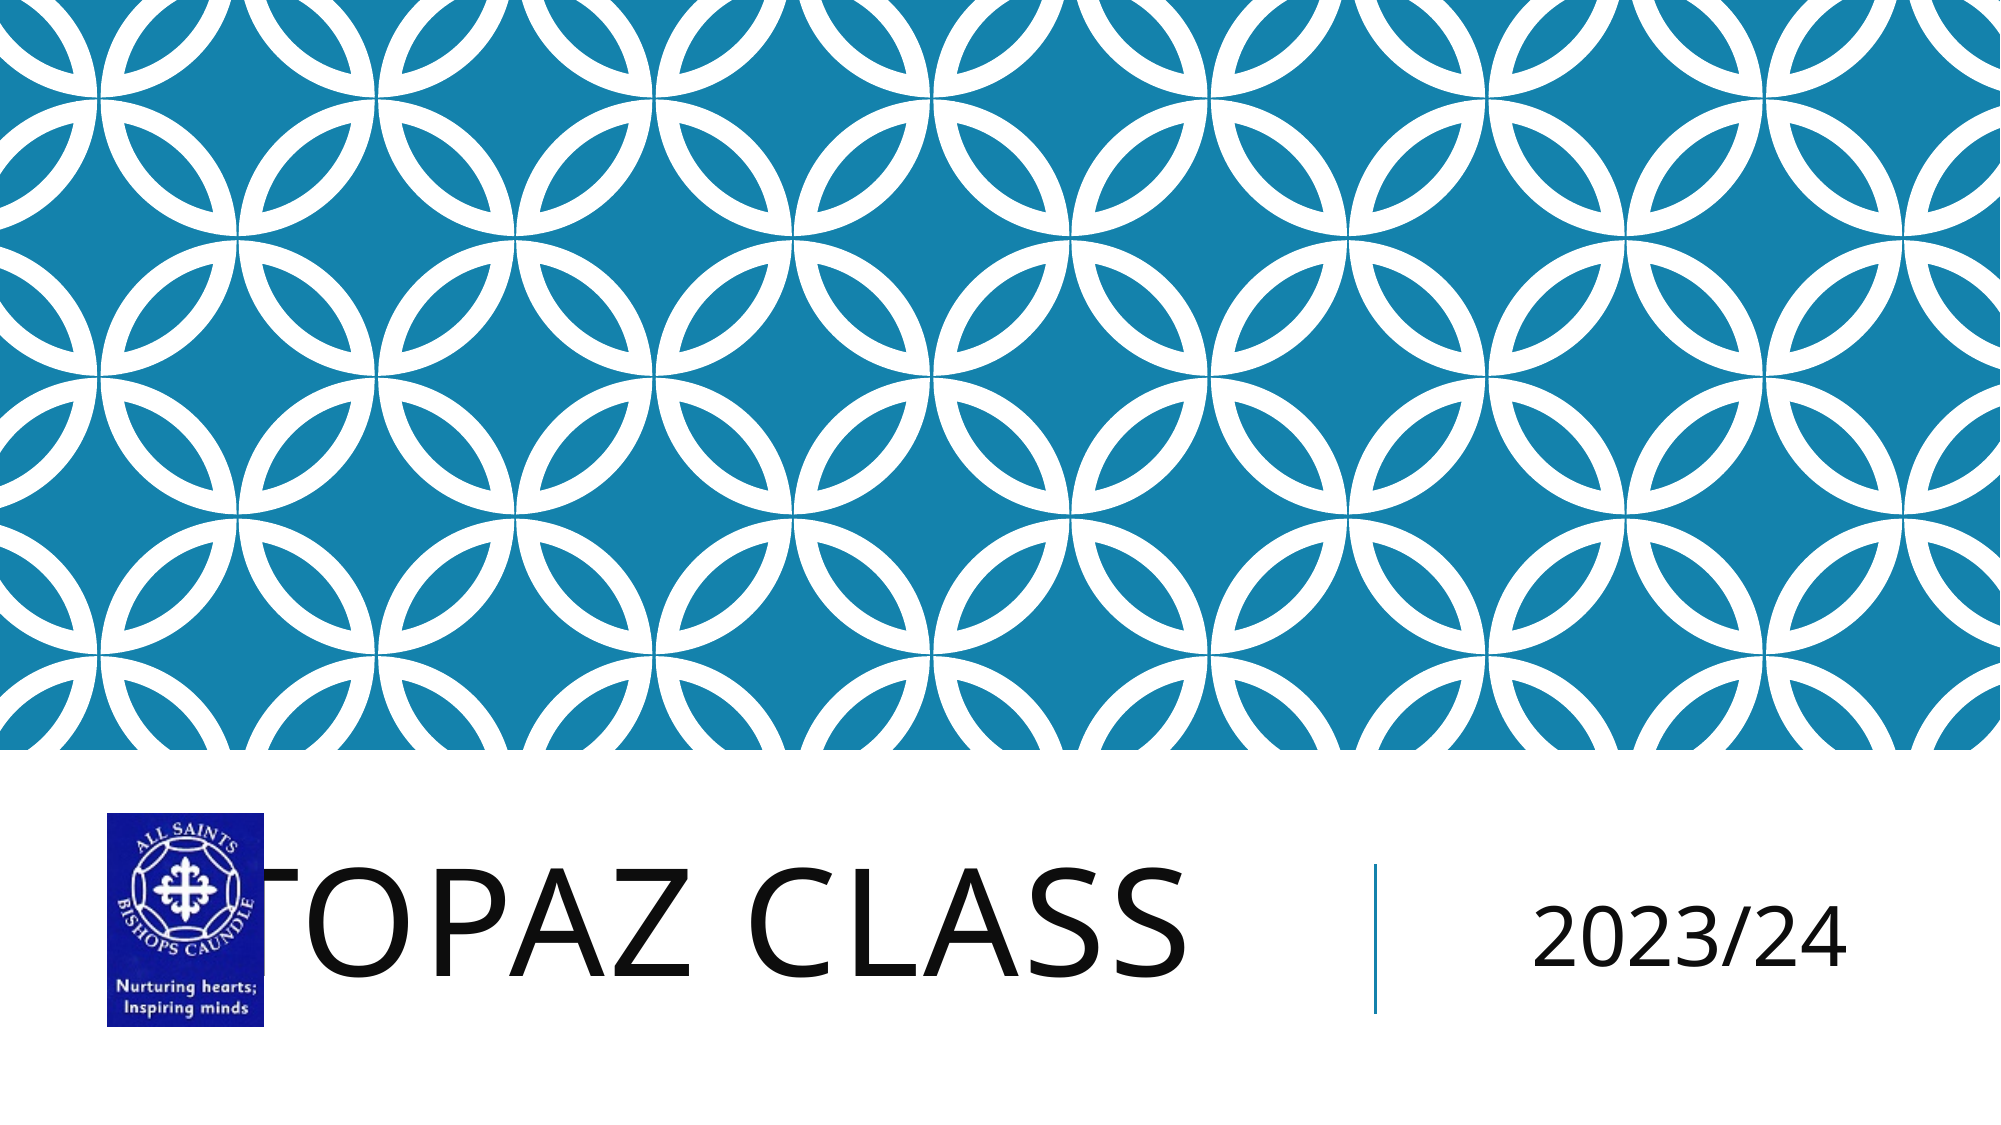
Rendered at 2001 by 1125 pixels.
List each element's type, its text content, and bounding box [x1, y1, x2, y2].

title topaz class [75, 813, 1335, 1054]
subtitle 2023/24 [1441, 813, 1938, 1054]
picture [106, 813, 264, 1027]
